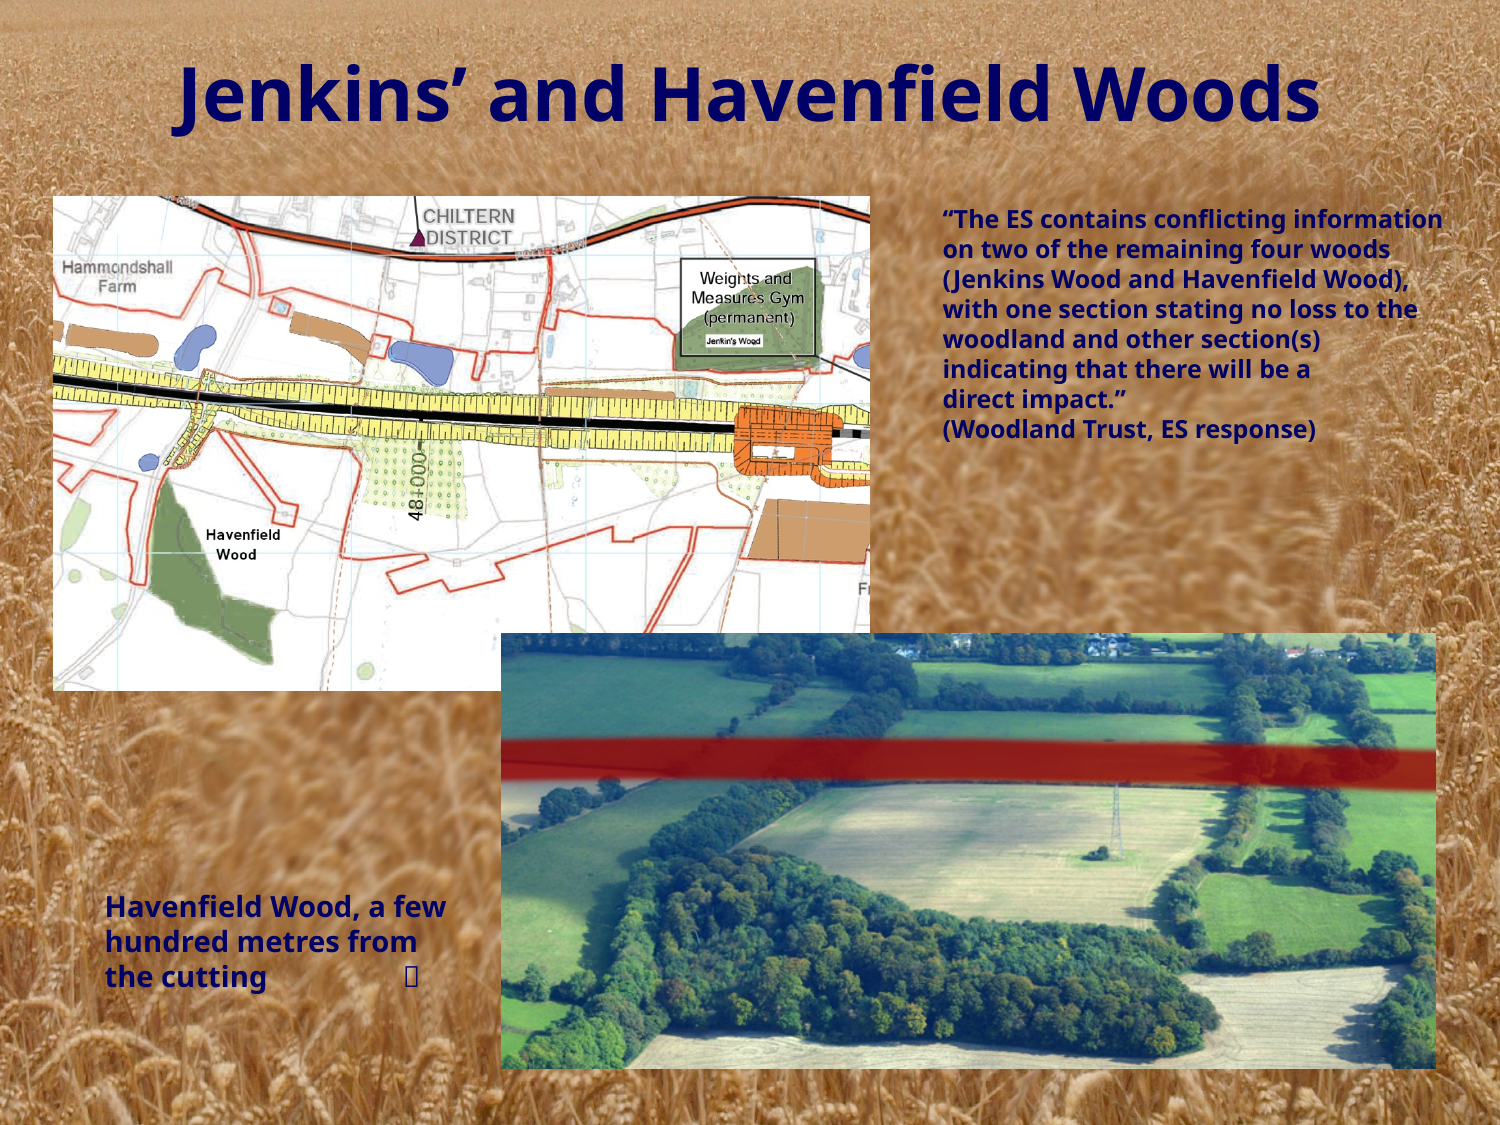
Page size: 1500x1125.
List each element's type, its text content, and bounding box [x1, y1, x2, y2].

text_box Havenfield Wood, a few hundred metres from the cutting  [89, 881, 462, 1001]
title Jenkins’ and Havenfield Woods [75, 45, 1425, 138]
text_box “The ES contains conflicting information on two of the remaining four woods (Jenkins Wood and Havenfield Wood), with one section stating no loss to the woodland and other section(s) indicating that there will be a direct impact.” (Woodland Trust, ES response) [927, 196, 1466, 451]
picture [0, 0, 1500, 1125]
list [52, 195, 870, 691]
